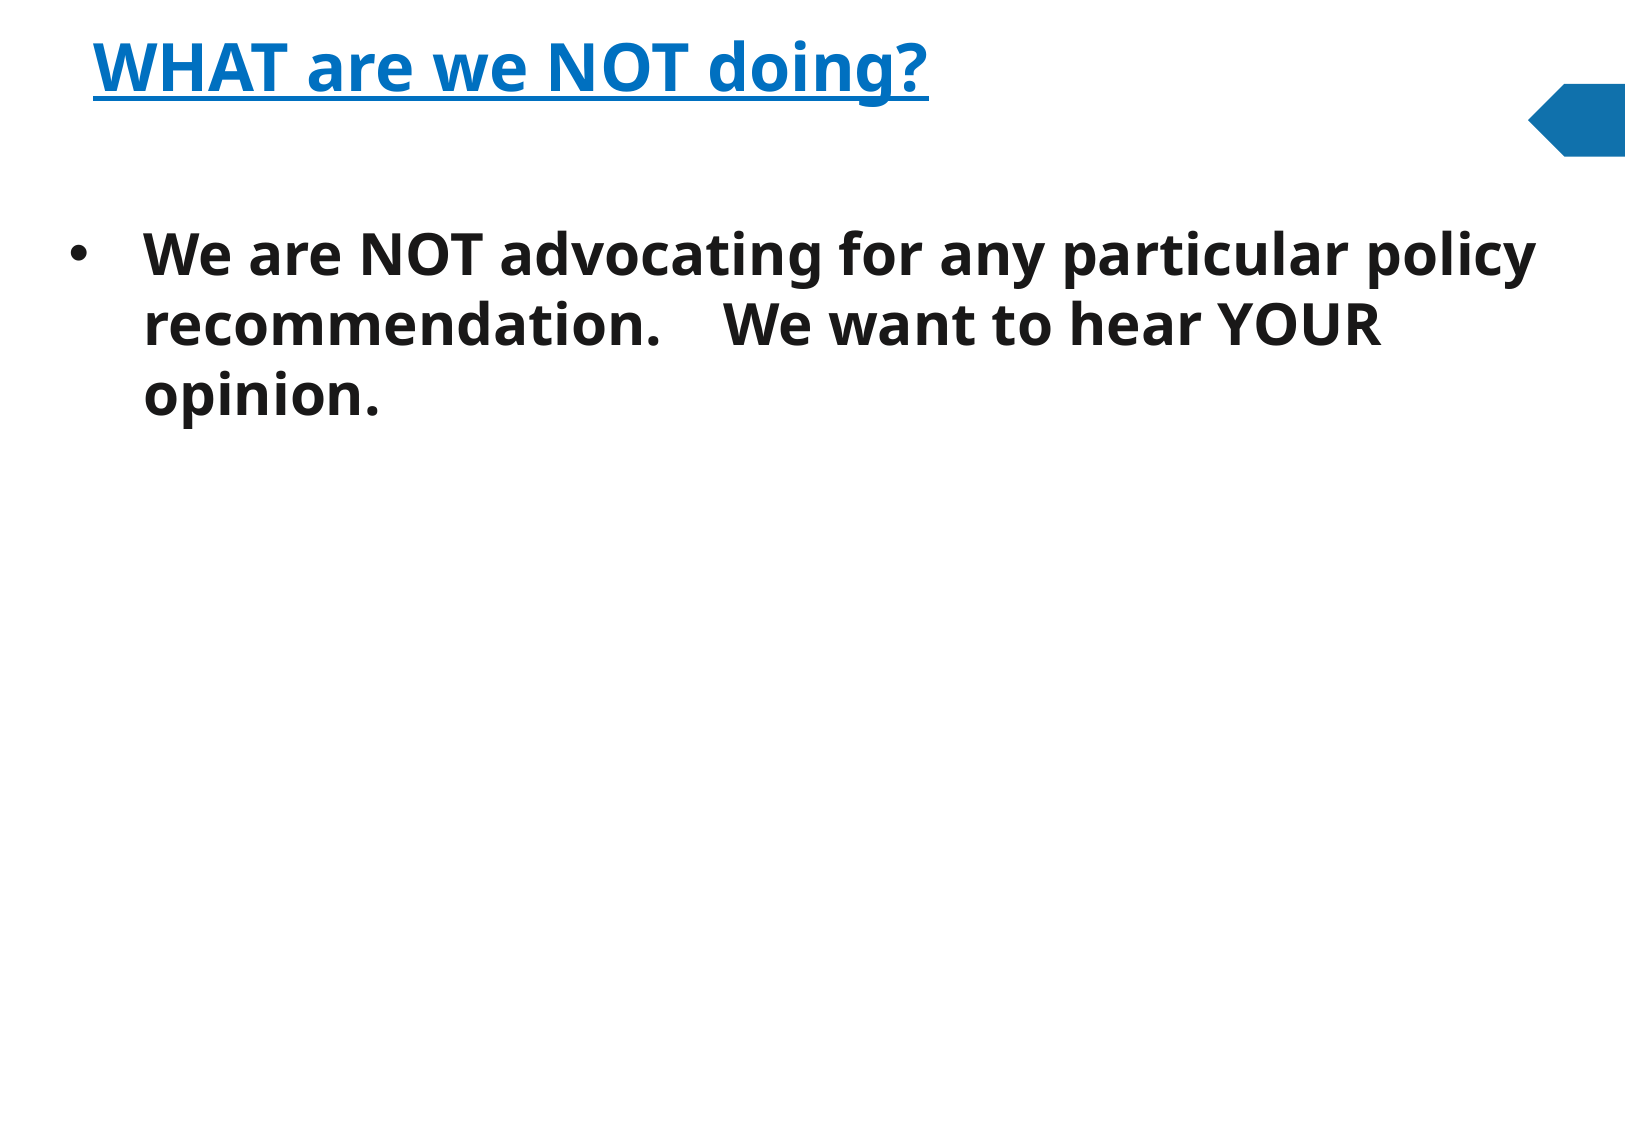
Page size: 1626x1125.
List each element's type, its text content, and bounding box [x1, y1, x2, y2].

text_box WHAT are we NOT doing? [78, 17, 1542, 113]
text_box We are NOT advocating for any particular policy recommendation. We want to hear YOUR opinion. [53, 210, 1598, 435]
